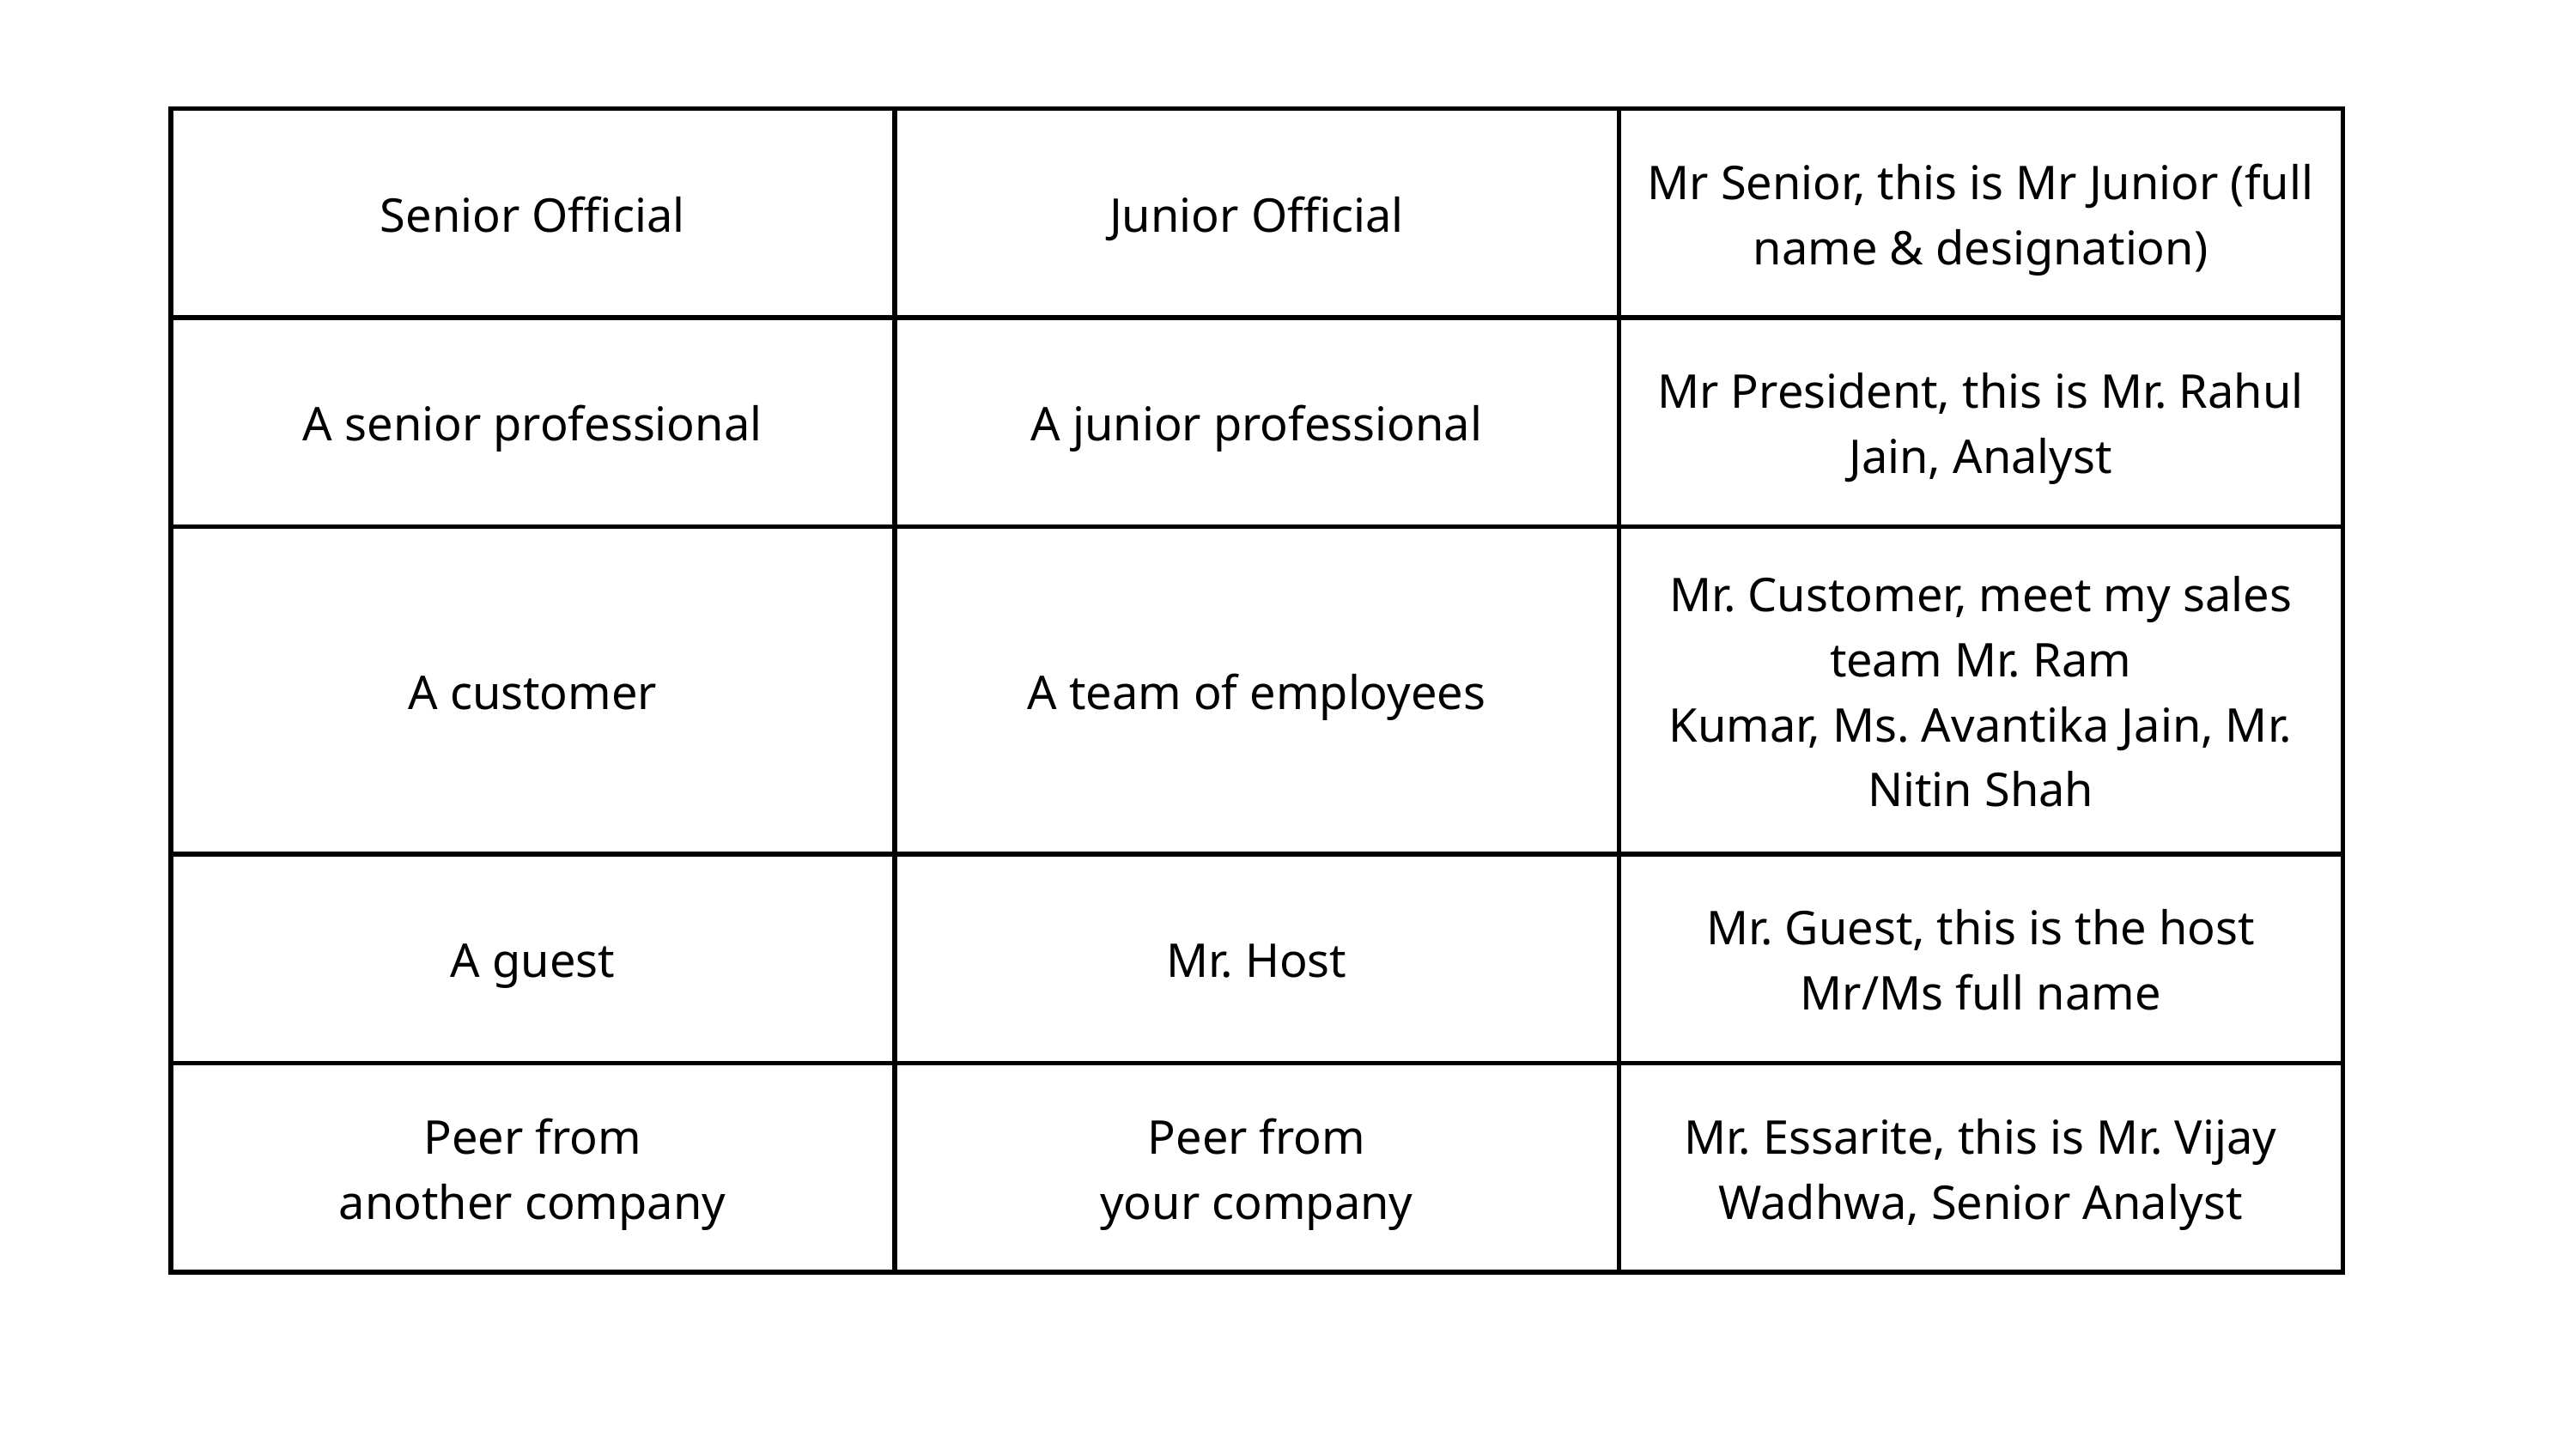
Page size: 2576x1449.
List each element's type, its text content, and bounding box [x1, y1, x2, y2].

table_header Junior Official [897, 111, 1617, 315]
table_cell Mr. Host [897, 857, 1617, 1061]
table_cell A guest [173, 857, 892, 1061]
table_cell Mr. Guest, this is the host Mr/Ms full name [1621, 857, 2341, 1061]
table_cell A team of employees [897, 529, 1617, 852]
table_cell A senior professional [173, 320, 892, 524]
table_cell Mr. Customer, meet my sales team Mr. Ram Kumar, Ms. Avantika Jain, Mr. Nitin Shah [1621, 529, 2341, 852]
table_header Mr Senior, this is Mr Junior (full name & designation) [1621, 111, 2341, 315]
table_cell Peer from another company [173, 1065, 892, 1270]
table_header Senior Official [173, 111, 892, 315]
table_cell Mr. Essarite, this is Mr. Vijay Wadhwa, Senior Analyst [1621, 1065, 2341, 1270]
table_cell Peer from your company [897, 1065, 1617, 1270]
table_cell Mr President, this is Mr. Rahul Jain, Analyst [1621, 320, 2341, 524]
table_cell A customer [173, 529, 892, 852]
table_cell A junior professional [897, 320, 1617, 524]
